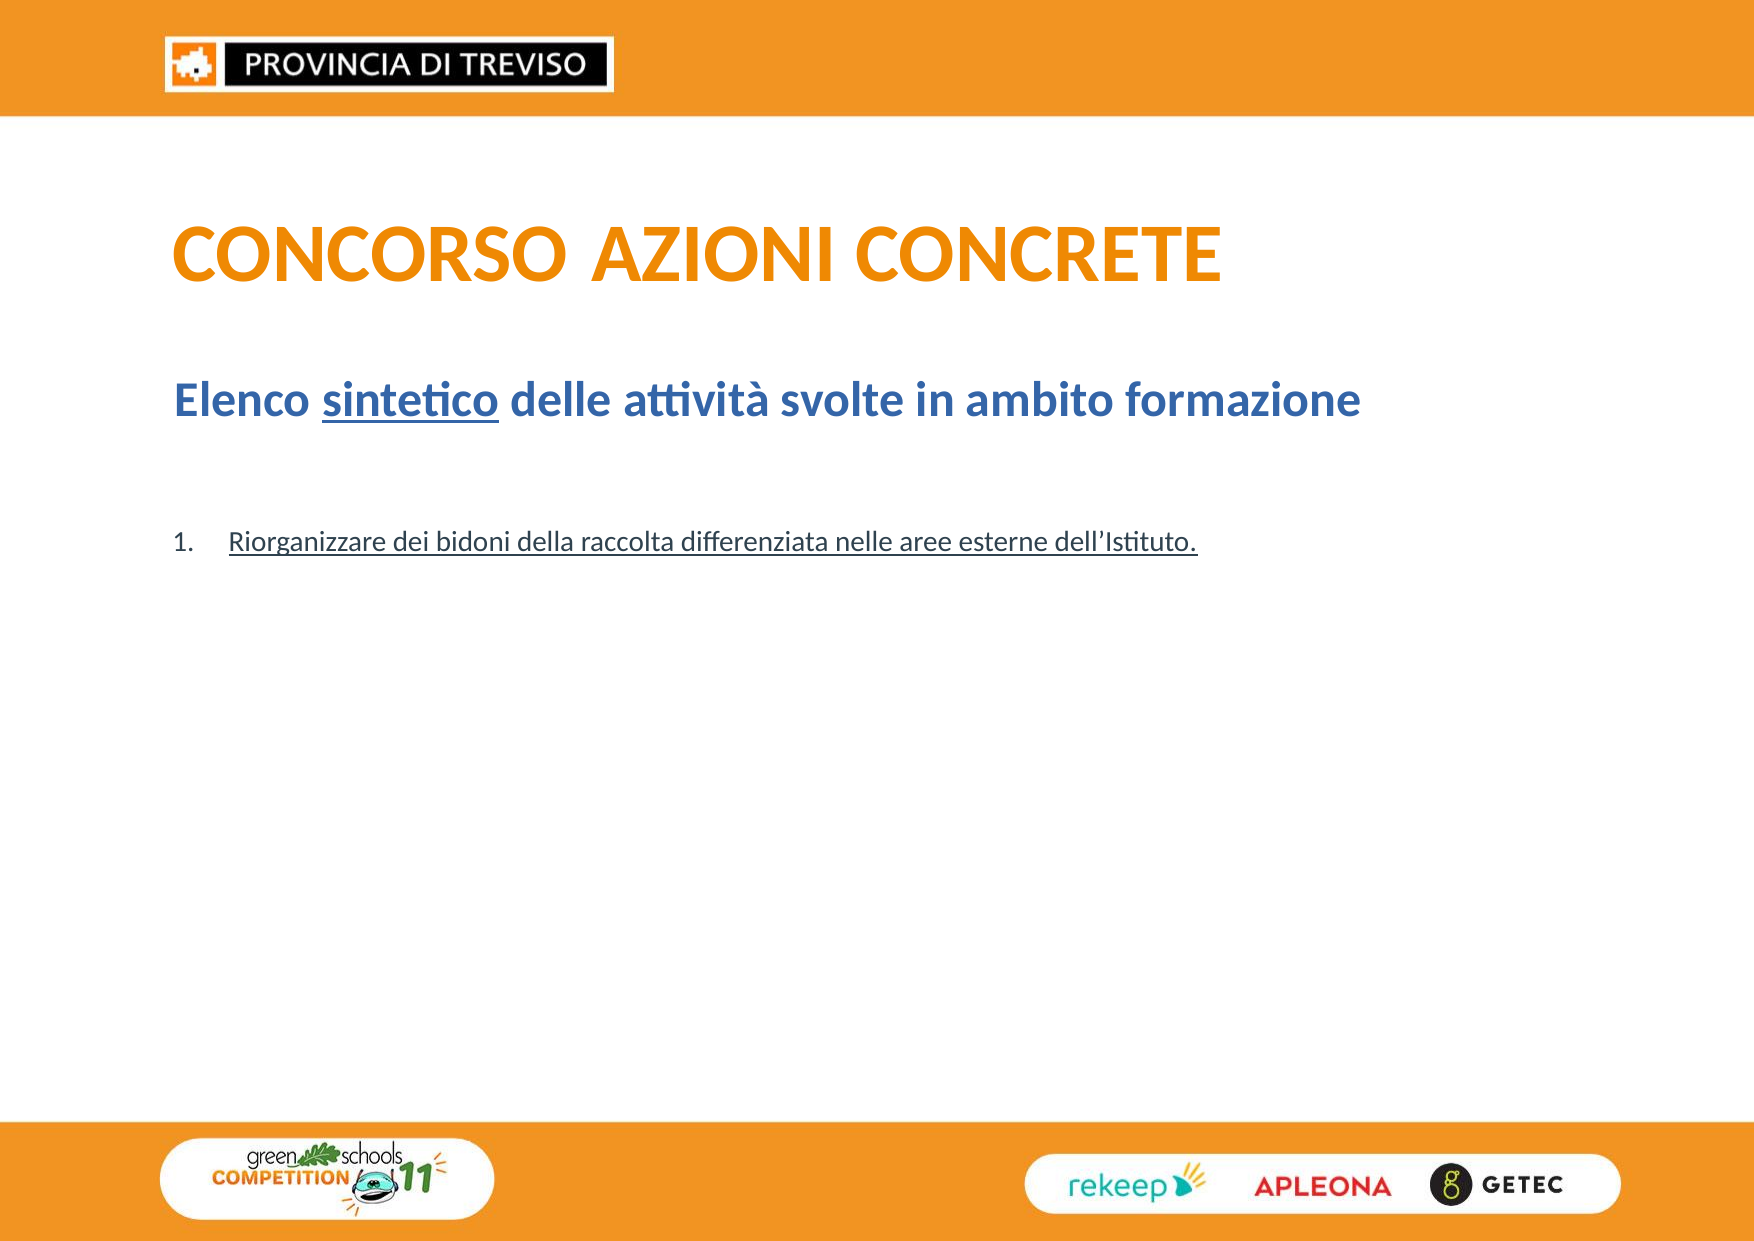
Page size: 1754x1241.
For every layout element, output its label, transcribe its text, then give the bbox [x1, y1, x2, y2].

text_box Riorganizzare dei bidoni della raccolta differenziata nelle aree esterne dell’Istituto. [157, 490, 1618, 1045]
picture [0, 0, 1754, 1241]
text_box Elenco sintetico delle attività svolte in ambito formazione [159, 354, 1593, 455]
text_box CONCORSO AZIONI CONCRETE [157, 202, 1618, 308]
